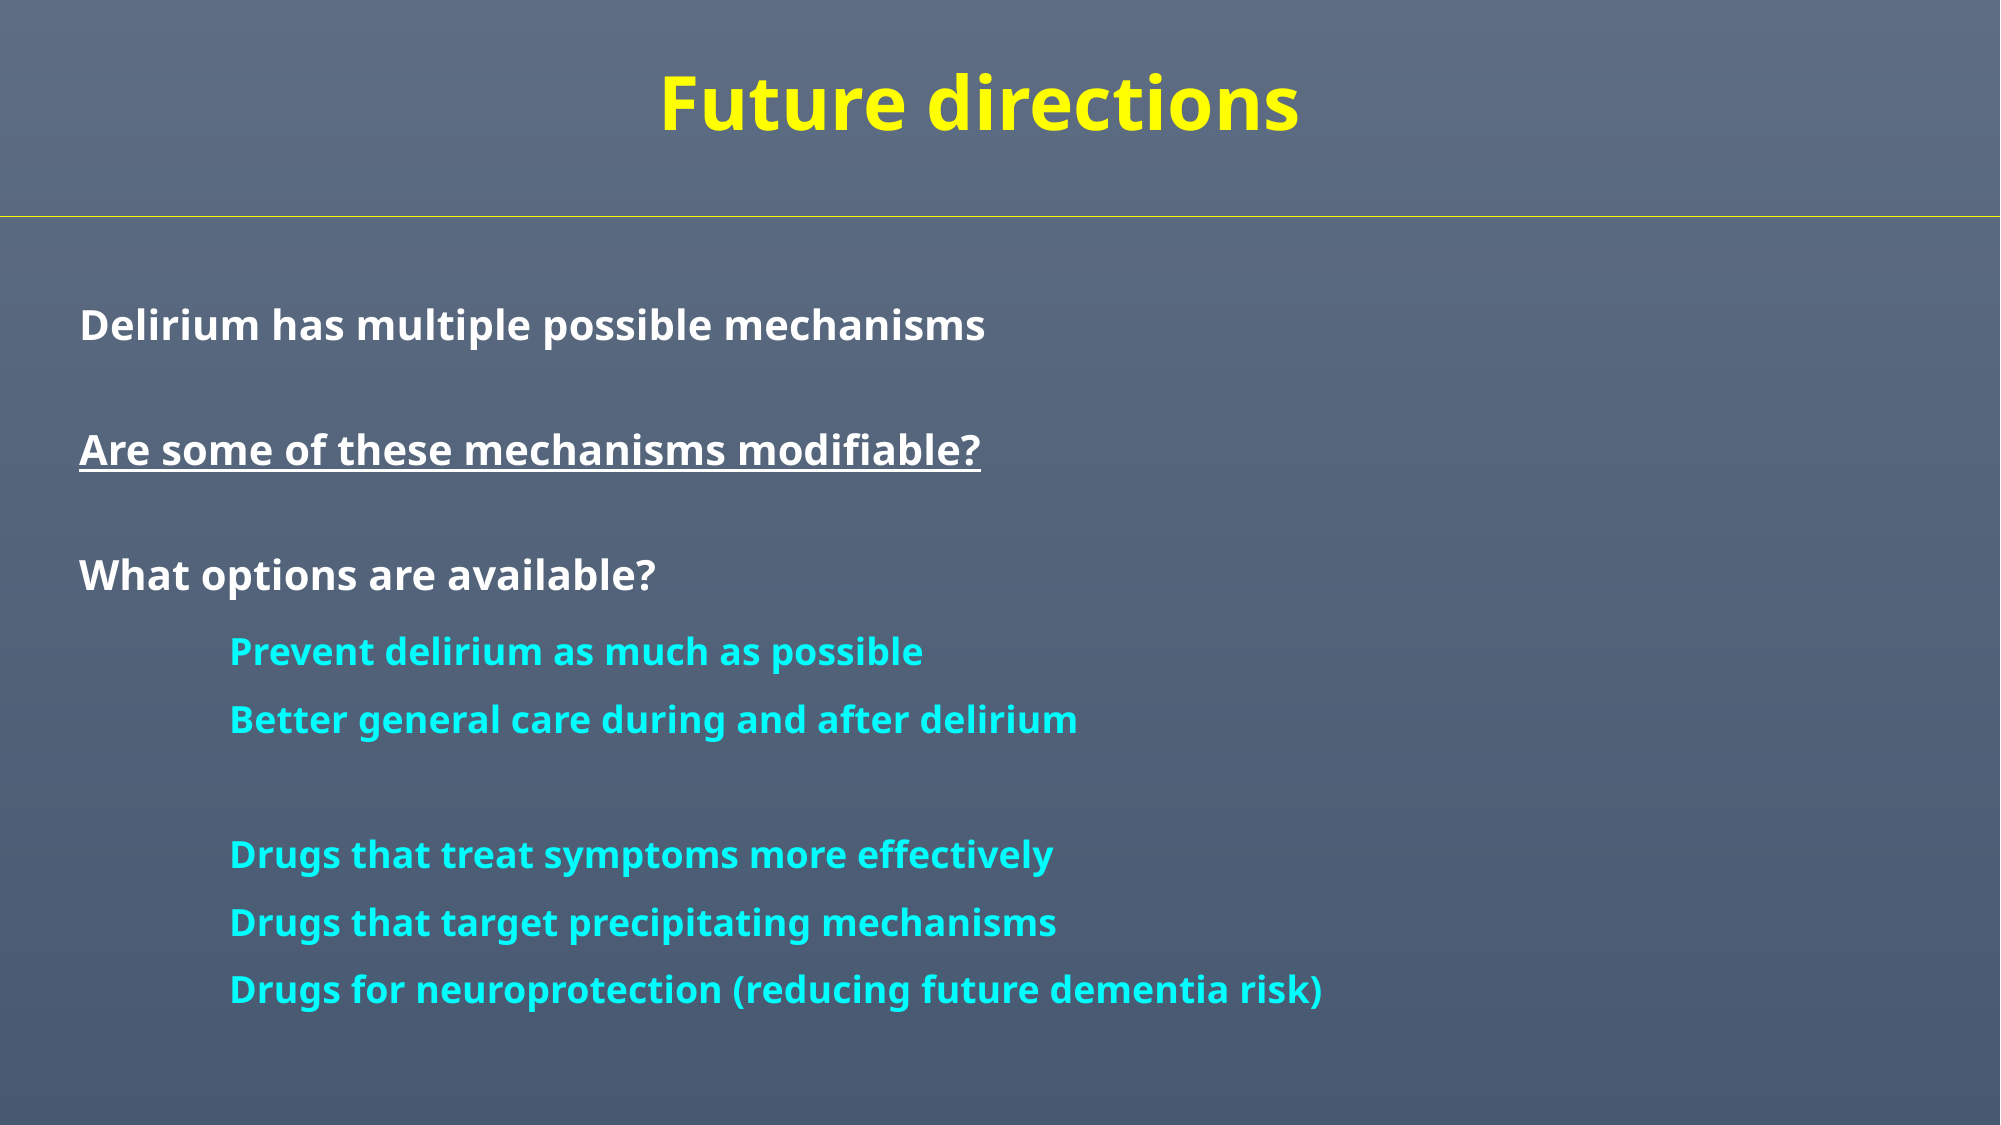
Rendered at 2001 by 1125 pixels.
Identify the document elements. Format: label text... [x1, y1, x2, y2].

text_box Future directions [45, 47, 1914, 153]
text_box Delirium has multiple possible mechanisms Are some of these mechanisms modifiable? What options are available? Prevent delirium as much as possible Better general care during and after delirium Drugs that treat symptoms more effectively Drugs that target precipitating mechanisms Drugs for neuroprotection (reducing future dementia risk) [64, 217, 1932, 1020]
